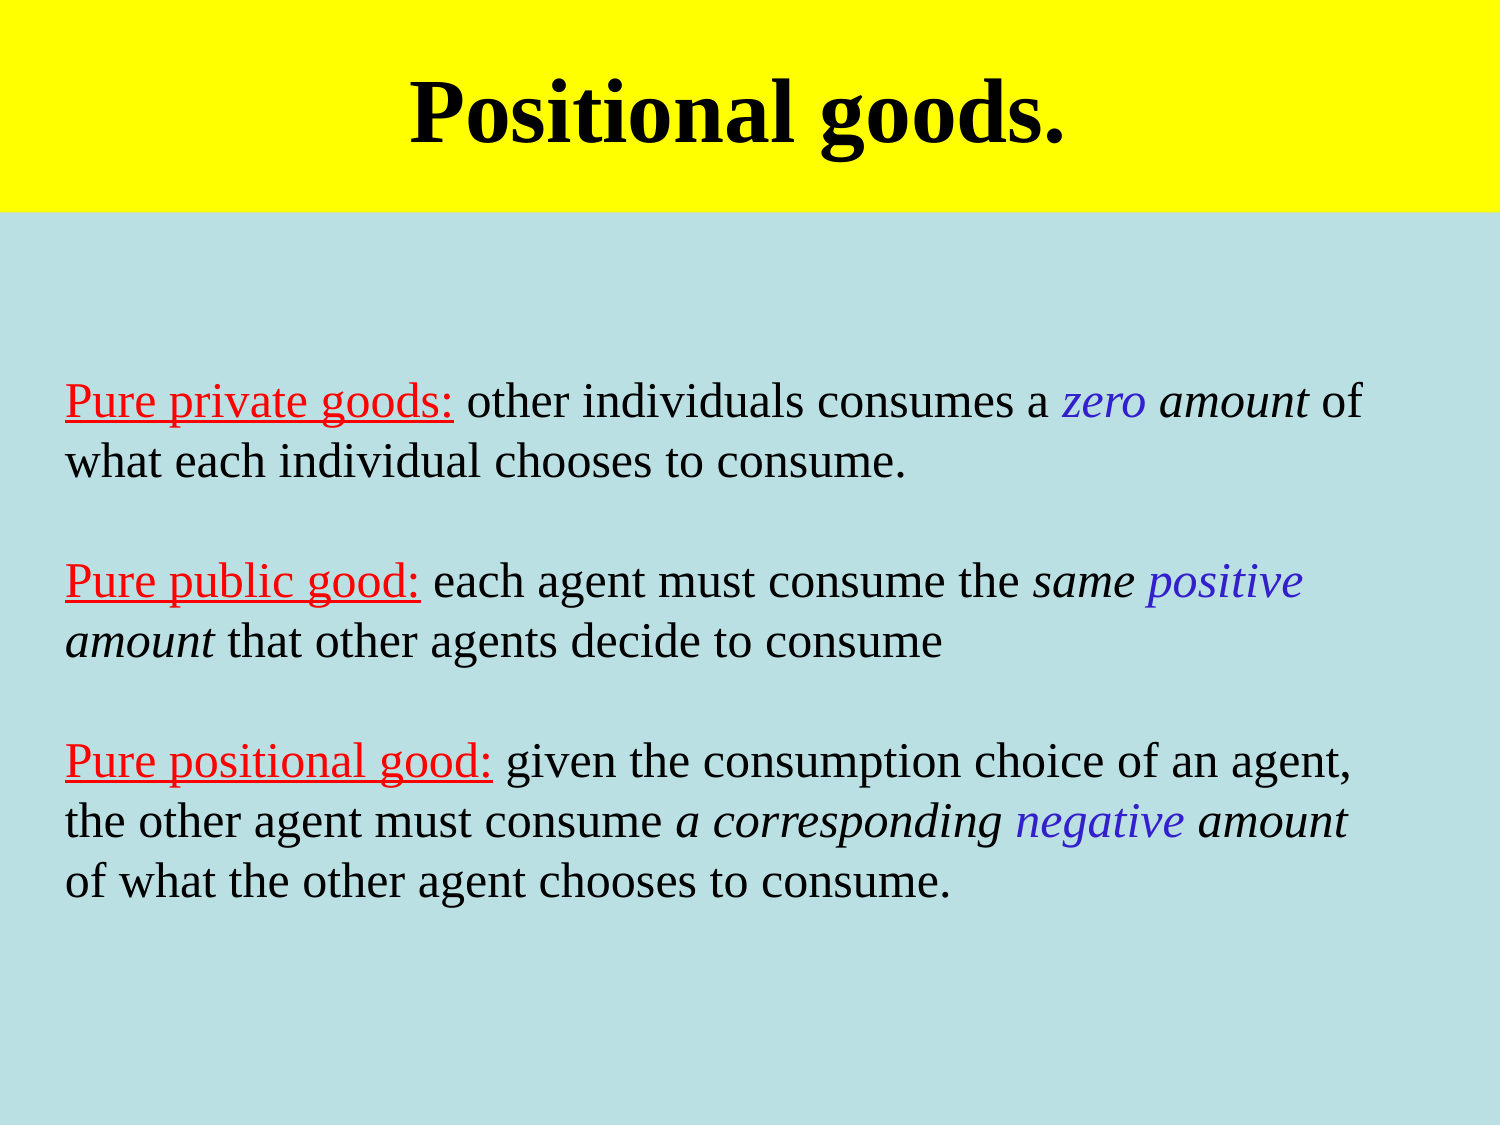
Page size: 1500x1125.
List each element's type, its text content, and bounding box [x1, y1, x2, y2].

title Positional goods. [0, 0, 1500, 213]
text_box Pure private goods: other individuals consumes a zero amount of what each individual chooses to consume. Pure public good: each agent must consume the same positive amount that other agents decide to consume Pure positional good: given the consumption choice of an agent, the other agent must consume a corresponding negative amount of what the other agent chooses to consume. [49, 299, 1413, 1095]
